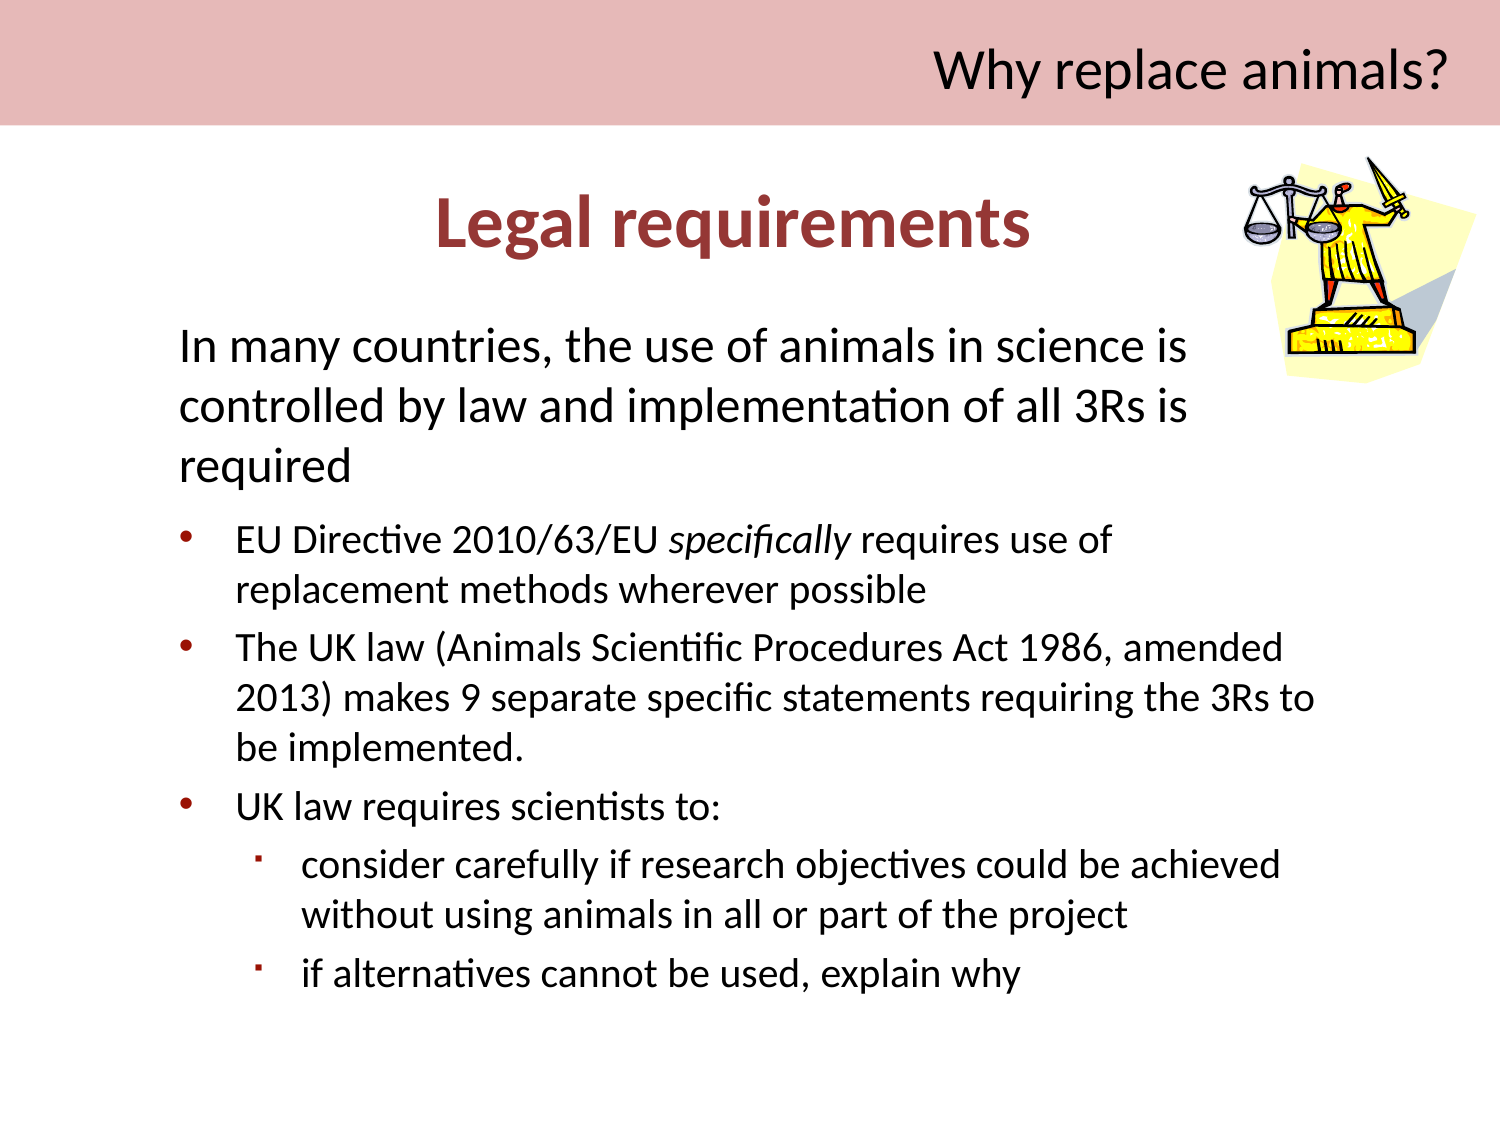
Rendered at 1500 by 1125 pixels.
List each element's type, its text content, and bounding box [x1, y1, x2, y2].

text_box In many countries, the use of animals in science is controlled by law and implementation of all 3Rs is required [163, 304, 1293, 495]
text_box Why replace animals? [0, 0, 1500, 126]
title Legal requirements [58, 128, 1409, 307]
list EU Directive 2010/63/EU specifically requires use of replacement methods wherever possible The UK law (Animals Scientific Procedures Act 1986, amended 2013) makes 9 separate specific statements requiring the 3Rs to be implemented. UK law requires scientists to: consider carefully if research objectives could be achieved without using animals in all or part of the project if alternatives cannot be used, explain why [164, 503, 1334, 1032]
picture [1241, 152, 1481, 387]
